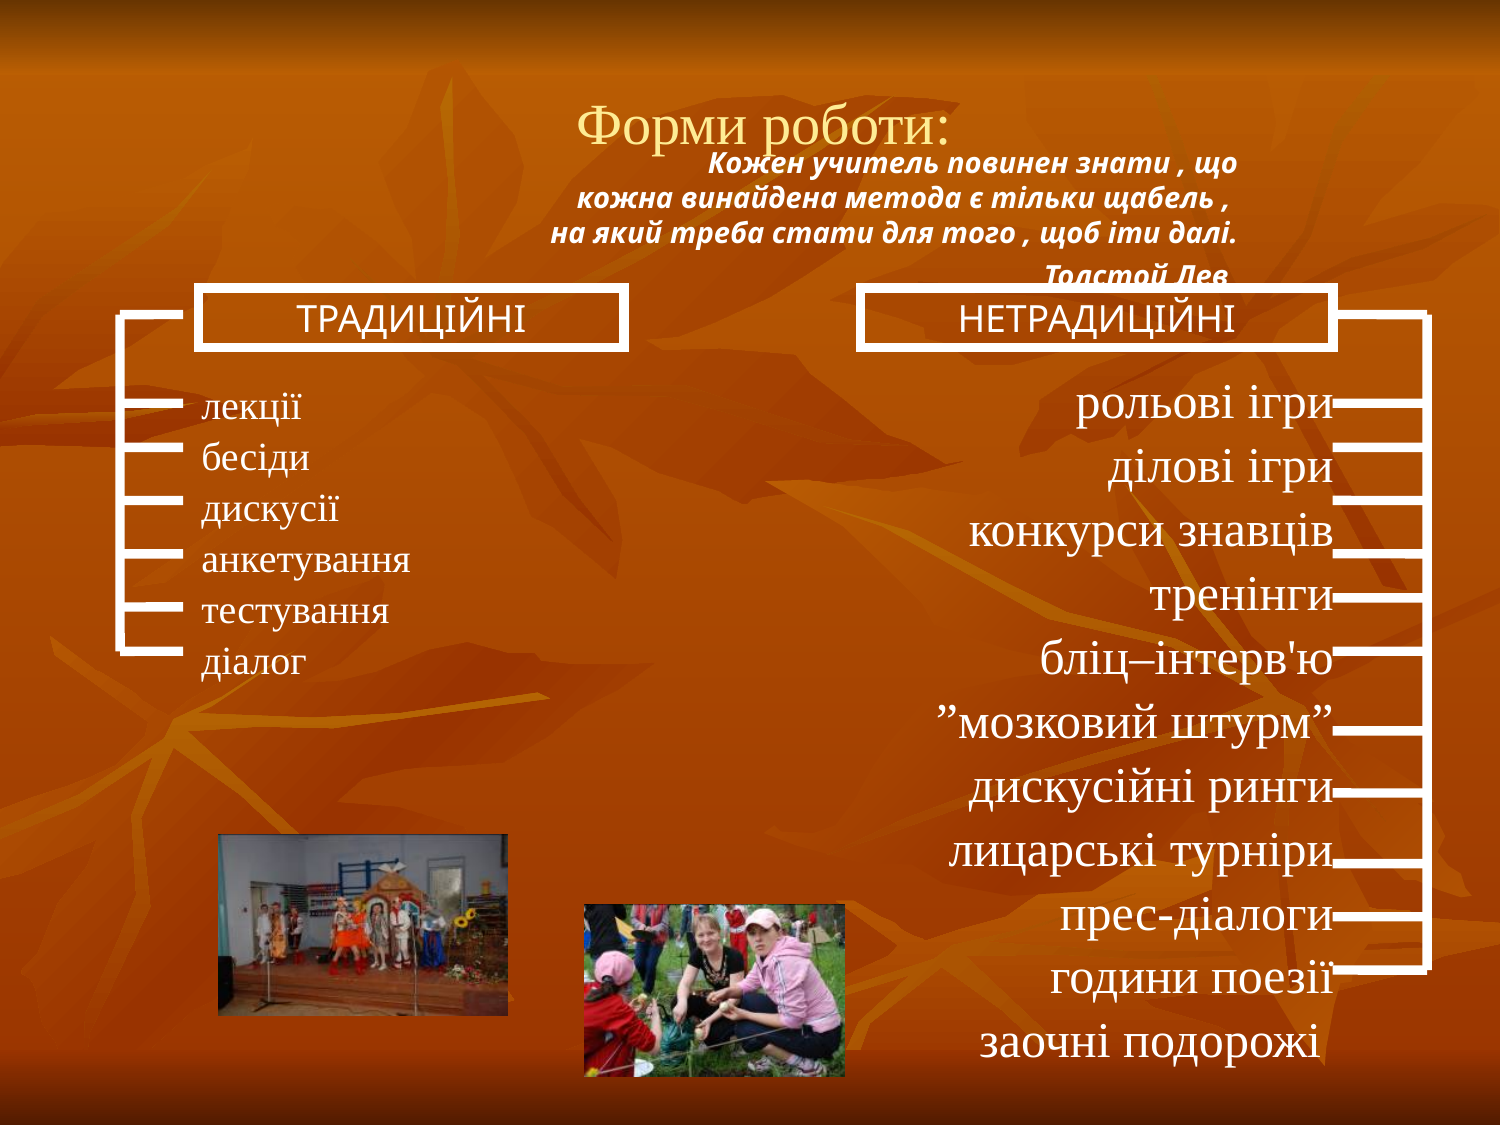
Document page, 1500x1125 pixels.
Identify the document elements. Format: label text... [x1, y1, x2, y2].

list лекції бесіди дискусії анкетування тестування діалог [185, 377, 702, 695]
picture [218, 833, 509, 1016]
text_box Кожен учитель повинен знати , що кожна винайдена метода є тільки щабель , на який треба стати для того , щоб іти далі. Толстой Лев [535, 137, 1254, 302]
text_box рольові ігри ділові ігри конкурси знавців тренінги бліц–інтерв'ю ”мозковий штурм” дискусійні ринги лицарські турніри прес-діалоги години поезії заочні подорожі [702, 367, 1349, 1059]
text_box НЕТРАДИЦІЙНІ [860, 287, 1333, 348]
text_box ТРАДИЦІЙНІ [198, 287, 624, 348]
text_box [1332, 314, 1428, 971]
title Форми роботи: [75, 64, 1453, 179]
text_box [119, 314, 184, 652]
picture [584, 904, 845, 1077]
